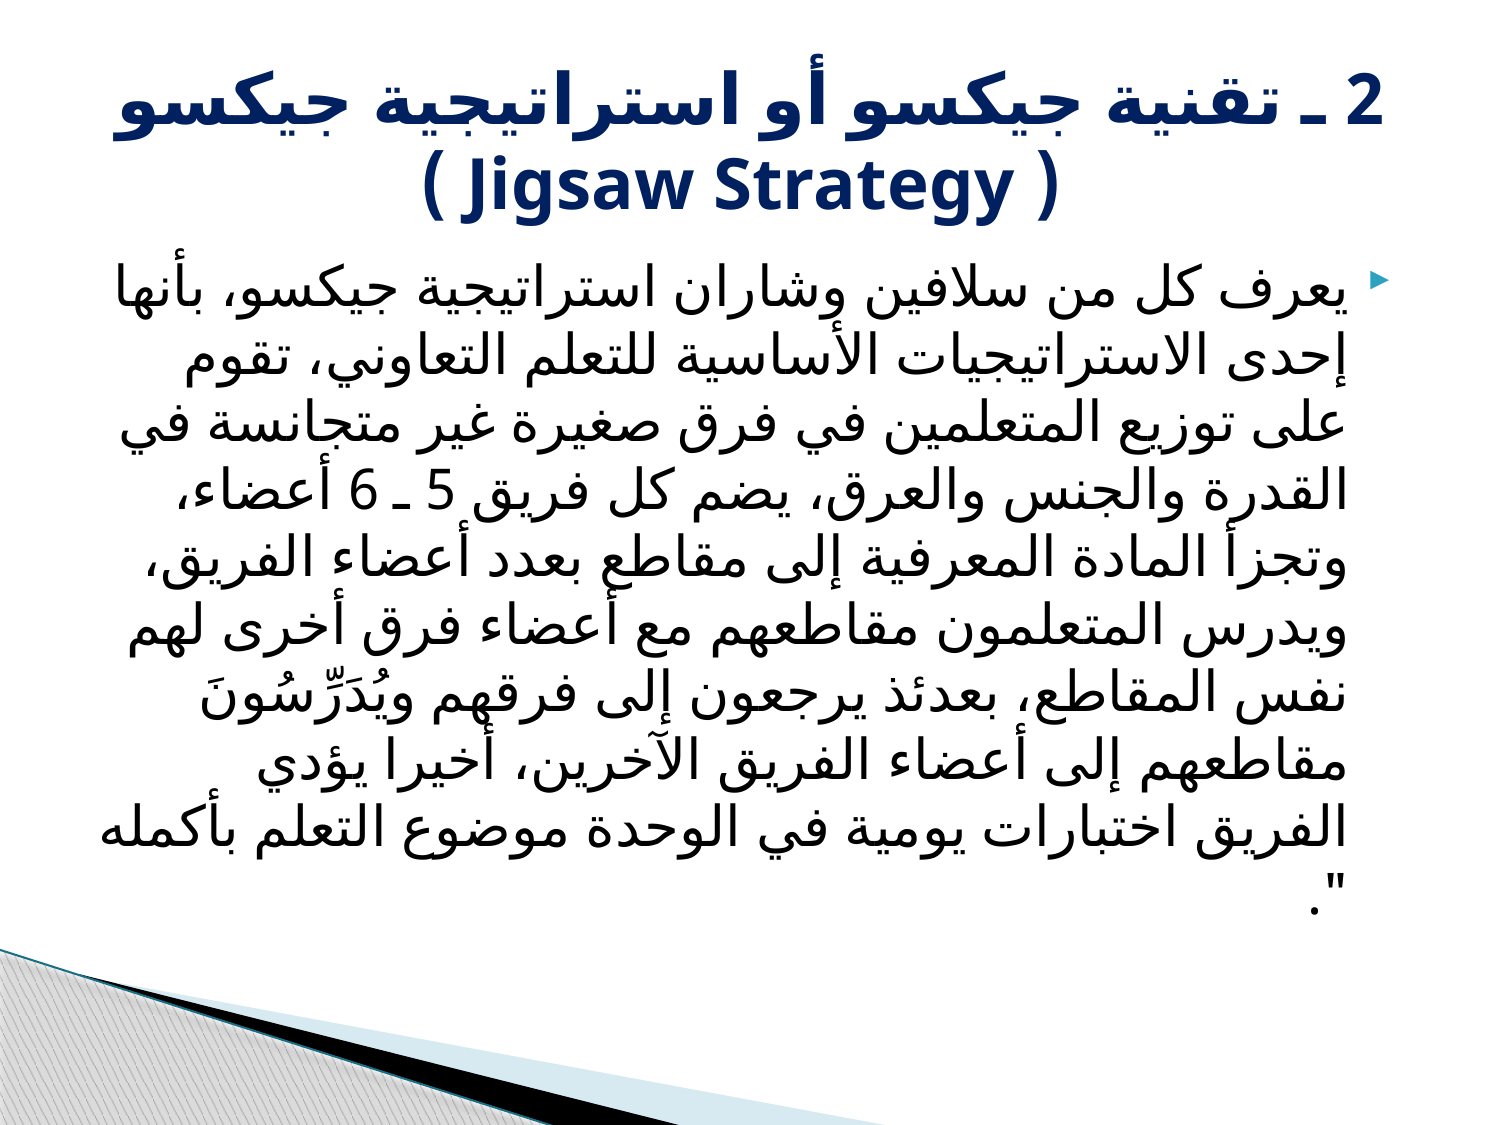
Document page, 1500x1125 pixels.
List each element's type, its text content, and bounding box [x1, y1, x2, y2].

list يعرف كل من سلافين وشاران استراتيجية جيكسو، بأنها إحدى الاستراتيجيات الأساسية للتعلم التعاوني، تقوم على توزيع المتعلمين في فرق صغيرة غير متجانسة في القدرة والجنس والعرق، يضم كل فريق 5 ـ 6 أعضاء، وتجزأ المادة المعرفية إلى مقاطع بعدد أعضاء الفريق، ويدرس المتعلمون مقاطعهم مع أعضاء فرق أخرى لهم نفس المقاطع، بعدئذ يرجعون إلى فرقهم ويُدَرِّسُونَ مقاطعهم إلى أعضاء الفريق الآخرين، أخيرا يؤدي الفريق اختبارات يومية في الوحدة موضوع التعلم بأكمله ". [75, 243, 1425, 986]
title 2 ـ تقنية جيكسو أو استراتيجية جيكسو ( Jigsaw Strategy ) [75, 45, 1425, 233]
